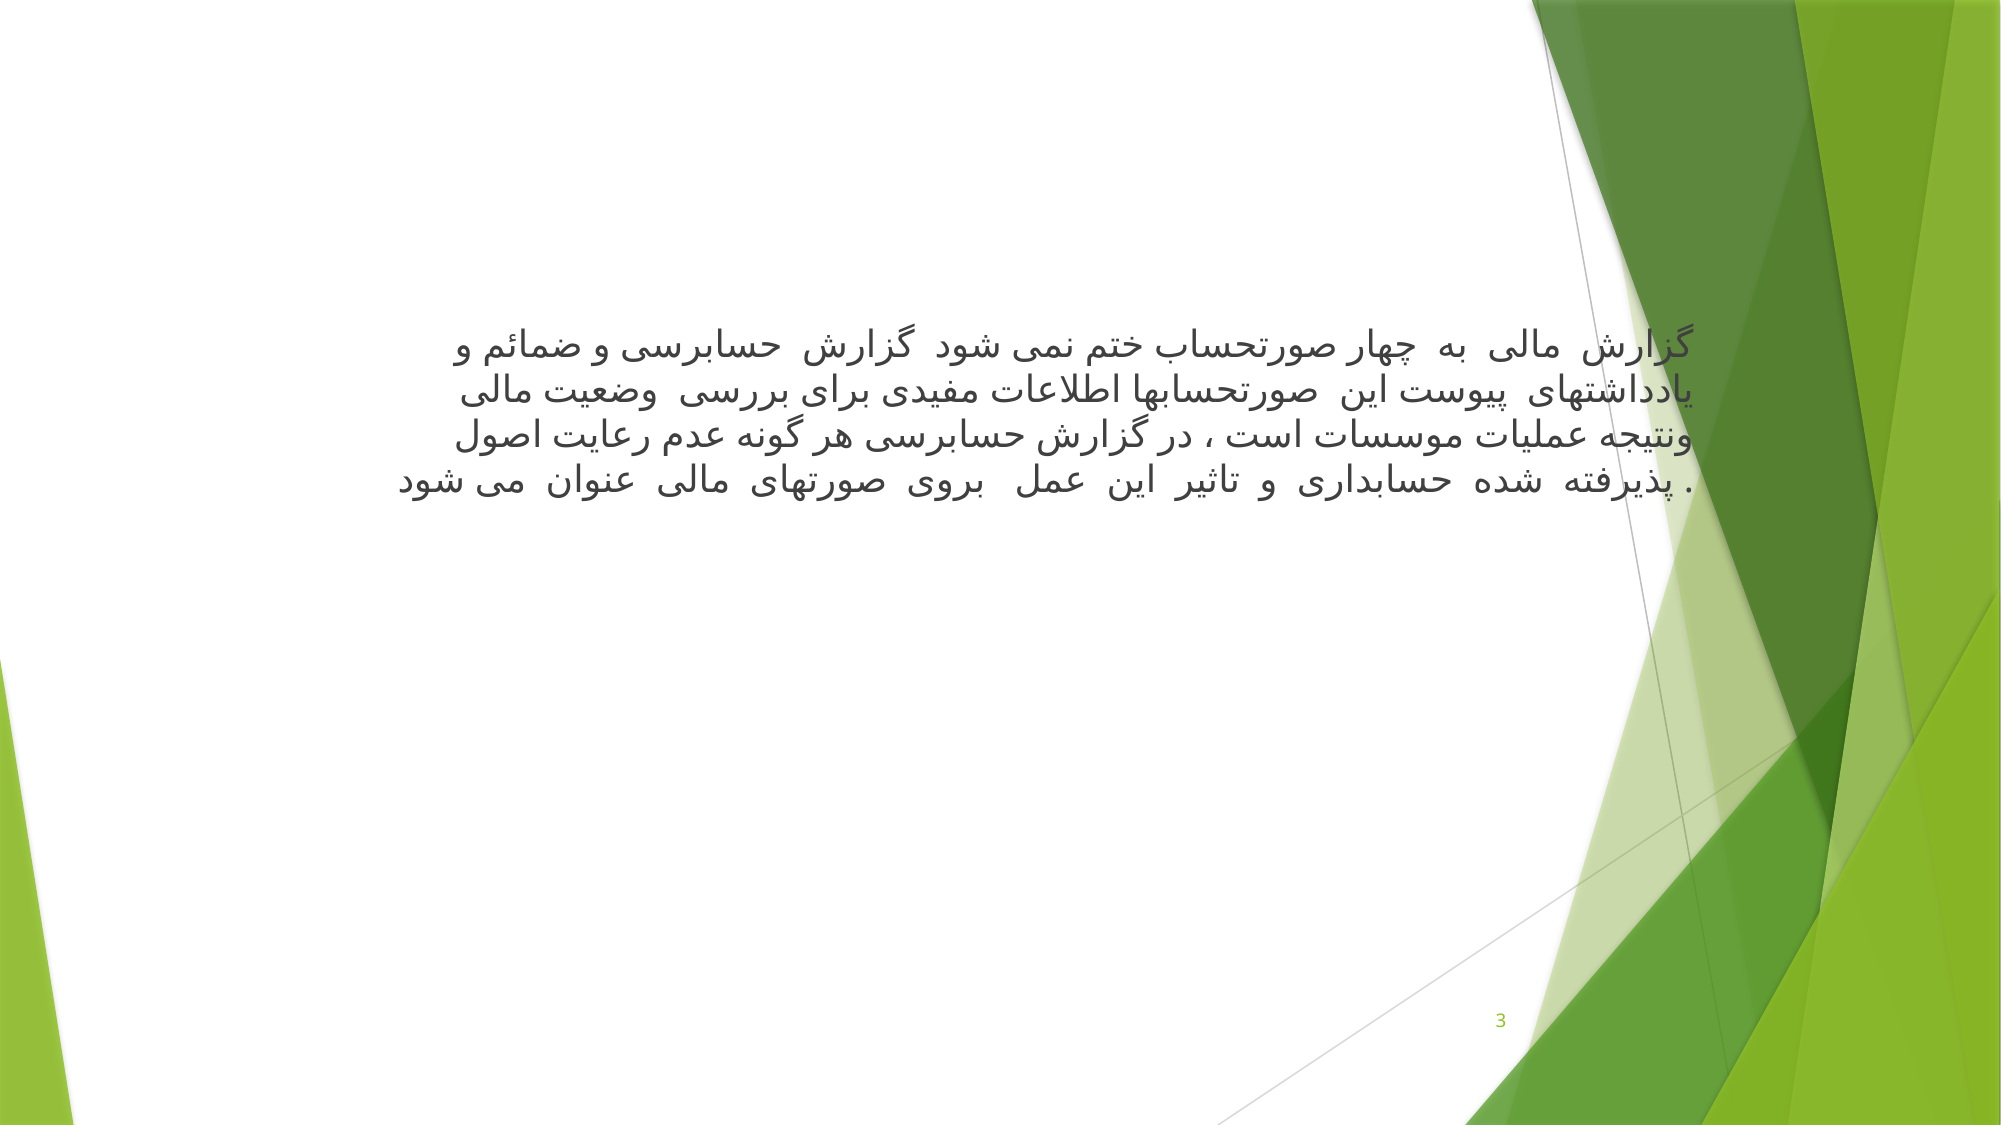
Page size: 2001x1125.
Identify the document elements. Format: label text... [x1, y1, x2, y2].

list گزارش مالی به چهار صورتحساب ختم نمی شود گزارش حسابرسی و ضمائم و يادداشتهای پيوست اين صورتحسابها اطلاعات مفيدی برای بررسی وضعيت مالی ونتيجه عمليات موسسات است ، در گزارش حسابرسی هر گونه عدم رعايت اصول پذيرفته شده حسابداری و تاثير اين عمل بروی صورتهای مالی عنوان می شود . [324, 312, 1709, 988]
slide_number 3 [1409, 991, 1522, 1051]
